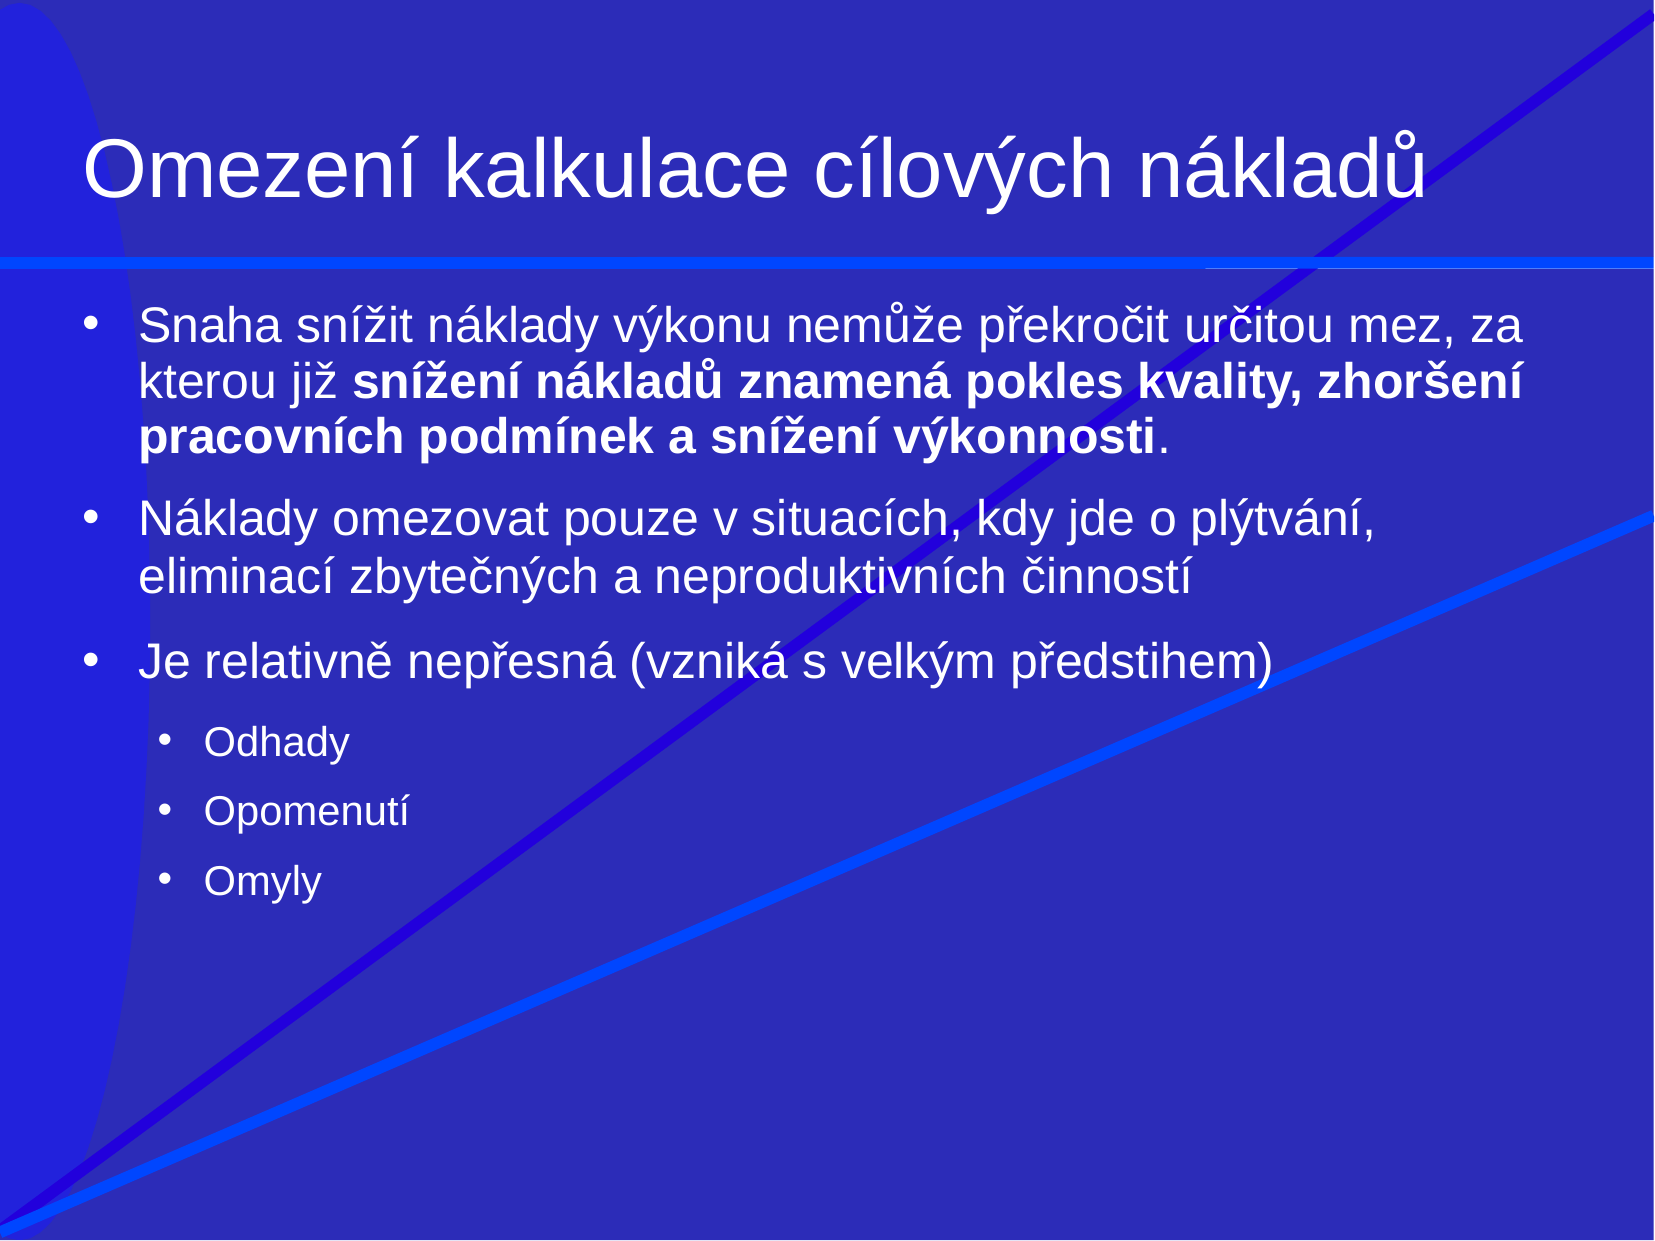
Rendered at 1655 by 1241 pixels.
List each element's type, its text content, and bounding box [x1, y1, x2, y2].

title Omezení kalkulace cílových nákladů [80, 67, 1574, 321]
text_box Snaha snížit náklady výkonu nemůže překročit určitou mez, za kterou již snížení nákladů znamená pokles kvality, zhoršení pracovních podmínek a snížení výkonnosti. Náklady omezovat pouze v situacích, kdy jde o plýtvání, eliminací zbytečných a neproduktivních činností Je relativně nepřesná (vzniká s velkým předstihem) Odhady Opomenutí Omyly [80, 296, 1525, 904]
